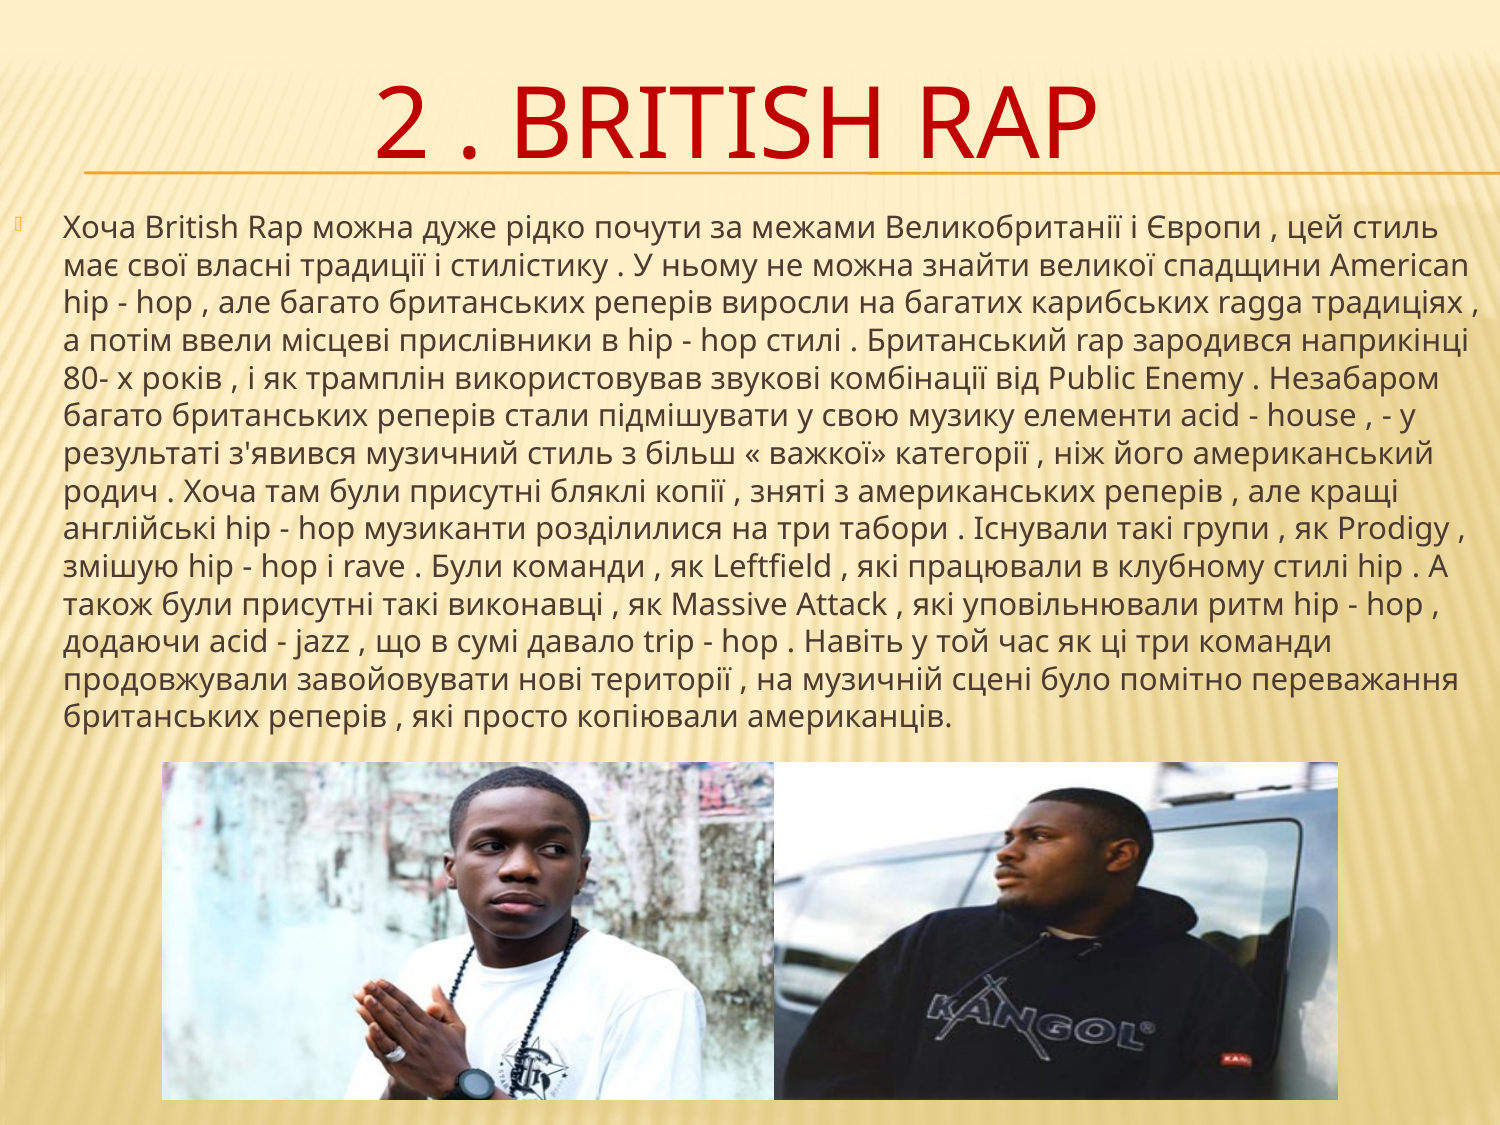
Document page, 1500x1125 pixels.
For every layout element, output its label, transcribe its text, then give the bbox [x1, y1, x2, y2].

title 2 . British Rap [24, 50, 1450, 188]
picture [162, 762, 1338, 1101]
list Хоча British Rap можна дуже рідко почути за межами Великобританії і Європи , цей стиль має свої власні традиції і стилістику . У ньому не можна знайти великої спадщини American hip - hop , але багато британських реперів виросли на багатих карибських ragga традиціях , а потім ввели місцеві прислівники в hip - hop стилі . Британський rap зародився наприкінці 80- х років , і як трамплін використовував звукові комбінації від Public Enemy . Незабаром багато британських реперів стали підмішувати у свою музику елементи acid - house , - у результаті з'явився музичний стиль з більш « важкої» категорії , ніж його американський родич . Хоча там були присутні бляклі копії , зняті з американських реперів , але кращі англійські hip - hop музиканти розділилися на три табори . Існували такі групи , як Prodigy , змішую hip - hop і rave . Були команди , як Leftfield , які працювали в клубному стилі hip . А також були присутні такі виконавці , як Massive Attack , які уповільнювали ритм hip - hop , додаючи acid - jazz , що в сумі давало trip - hop . Навіть у той час як ці три команди продовжували завойовувати нові території , на музичній сцені було помітно переважання британських реперів , які просто копіювали американців. [0, 200, 1500, 763]
